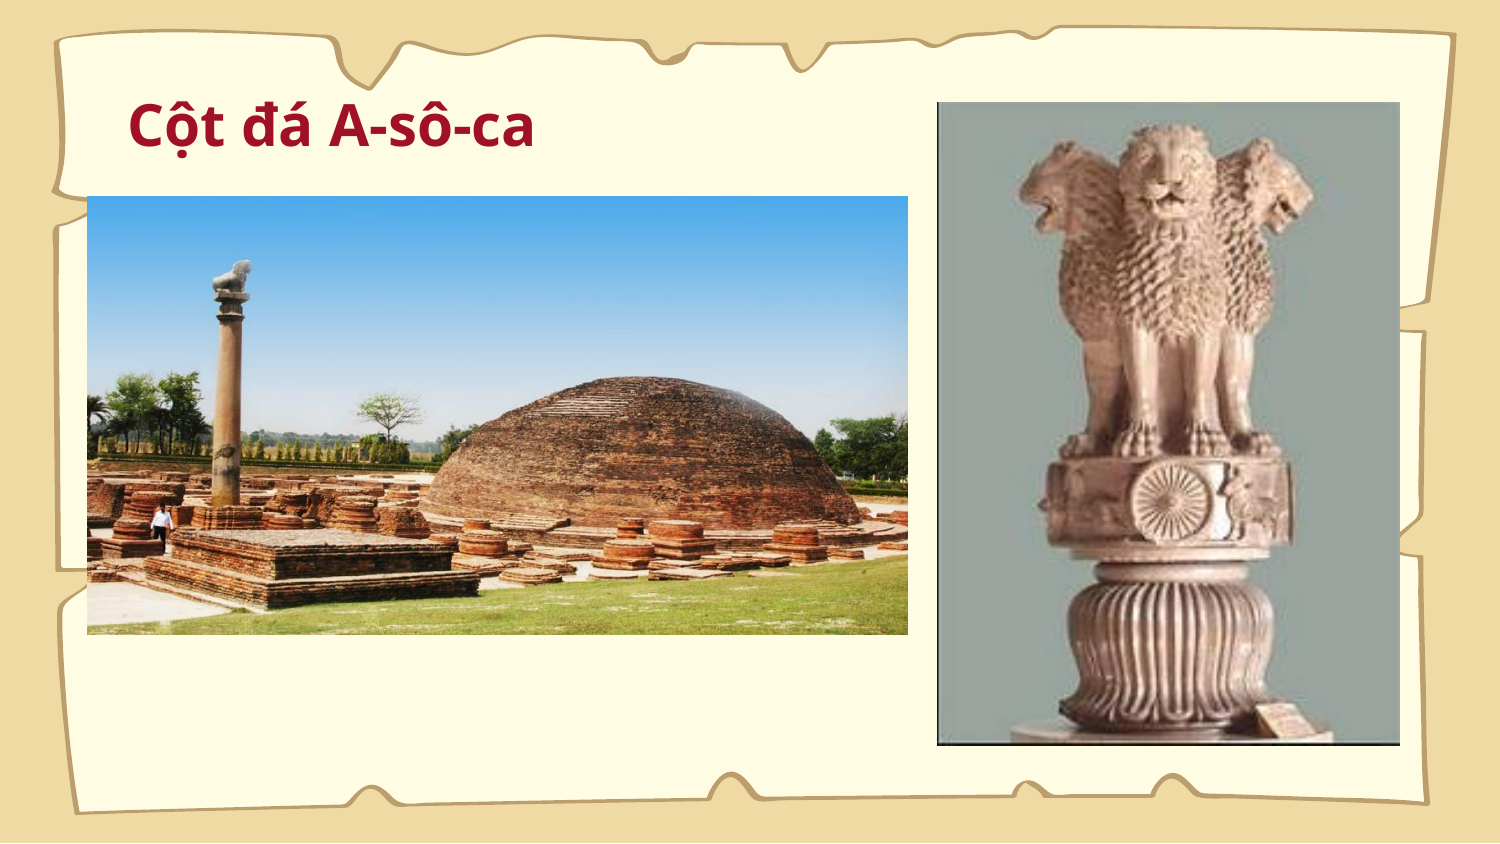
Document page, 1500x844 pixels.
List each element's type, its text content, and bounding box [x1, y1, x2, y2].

picture [87, 196, 909, 635]
picture [937, 102, 1401, 746]
title Cột đá A-sô-ca [112, 72, 1388, 167]
